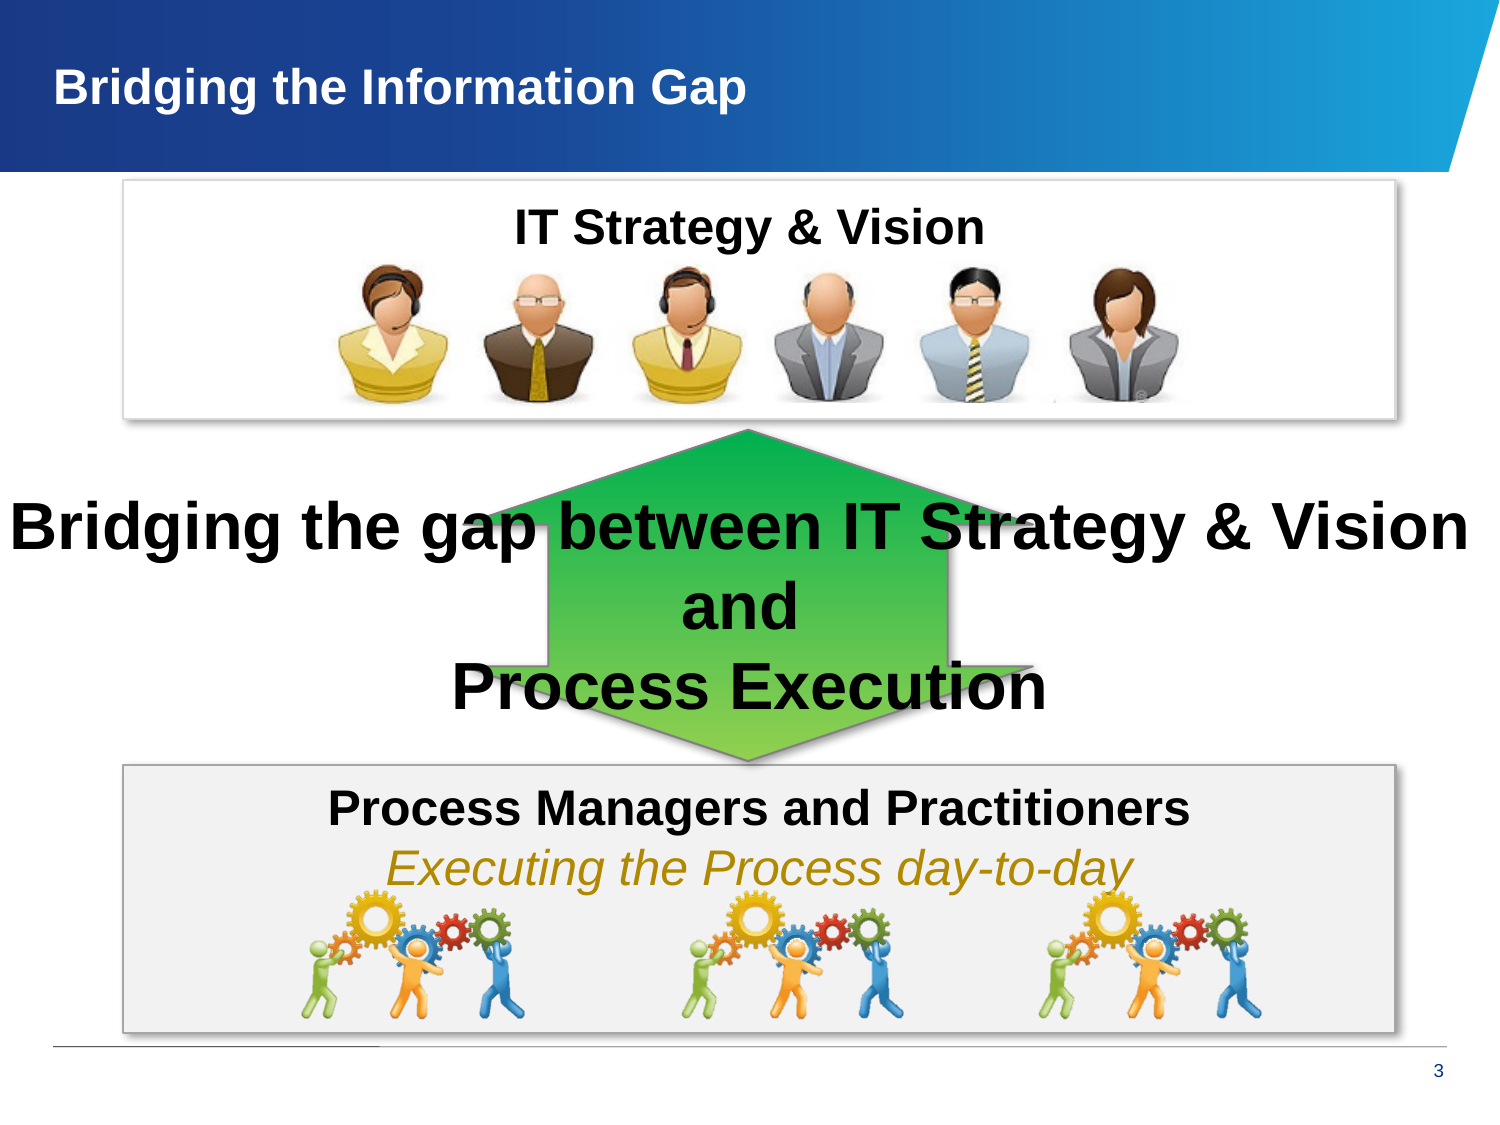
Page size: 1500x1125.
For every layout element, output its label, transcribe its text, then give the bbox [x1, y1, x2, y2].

text_box IT Strategy & Vision [513, 194, 986, 255]
text_box [122, 179, 1397, 420]
title Bridging the Information Gap [52, 18, 1448, 150]
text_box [312, 260, 1209, 406]
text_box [0, 429, 1500, 762]
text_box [123, 764, 1396, 1034]
picture [0, 0, 1500, 174]
